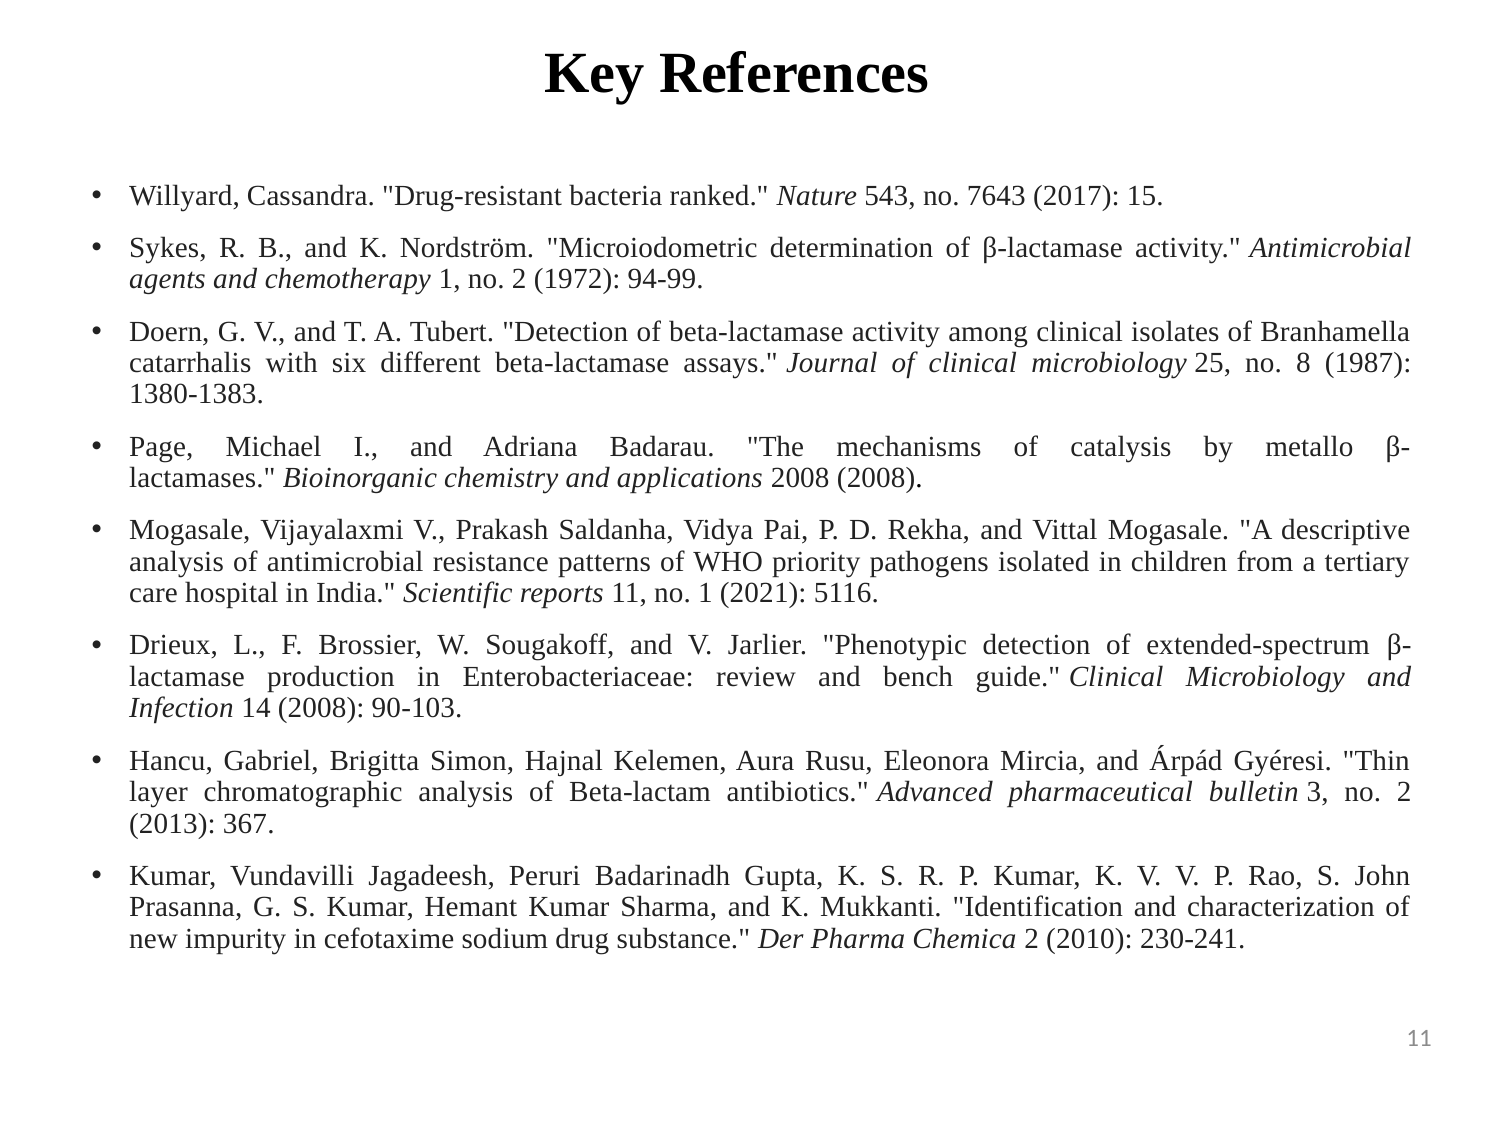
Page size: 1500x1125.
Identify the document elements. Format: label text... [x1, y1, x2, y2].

title Key References [242, 14, 1247, 133]
slide_number 11 [1057, 991, 1447, 1083]
list Willyard, Cassandra. "Drug-resistant bacteria ranked." Nature 543, no. 7643 (2017): 15. Sykes, R. B., and K. Nordström. "Microiodometric determination of β-lactamase activity." Antimicrobial agents and chemotherapy 1, no. 2 (1972): 94-99. Doern, G. V., and T. A. Tubert. "Detection of beta-lactamase activity among clinical isolates of Branhamella catarrhalis with six different beta-lactamase assays." Journal of clinical microbiology 25, no. 8 (1987): 1380-1383. Page, Michael I., and Adriana Badarau. "The mechanisms of catalysis by metallo β-lactamases." Bioinorganic chemistry and applications 2008 (2008). Mogasale, Vijayalaxmi V., Prakash Saldanha, Vidya Pai, P. D. Rekha, and Vittal Mogasale. "A descriptive analysis of antimicrobial resistance patterns of WHO priority pathogens isolated in children from a tertiary care hospital in India." Scientific reports 11, no. 1 (2021): 5116. Drieux, L., F. Brossier, W. Sougakoff, and V. Jarlier. "Phenotypic detection of extended‐spectrum β‐lactamase production in Enterobacteriaceae: review and bench guide." Clinical Microbiology and Infection 14 (2008): 90-103. Hancu, Gabriel, Brigitta Simon, Hajnal Kelemen, Aura Rusu, Eleonora Mircia, and Árpád Gyéresi. "Thin layer chromatographic analysis of Beta-lactam antibiotics." Advanced pharmaceutical bulletin 3, no. 2 (2013): 367. Kumar, Vundavilli Jagadeesh, Peruri Badarinadh Gupta, K. S. R. P. Kumar, K. V. V. P. Rao, S. John Prasanna, G. S. Kumar, Hemant Kumar Sharma, and K. Mukkanti. "Identification and characterization of new impurity in cefotaxime sodium drug substance." Der Pharma Chemica 2 (2010): 230-241. [76, 172, 1427, 1047]
